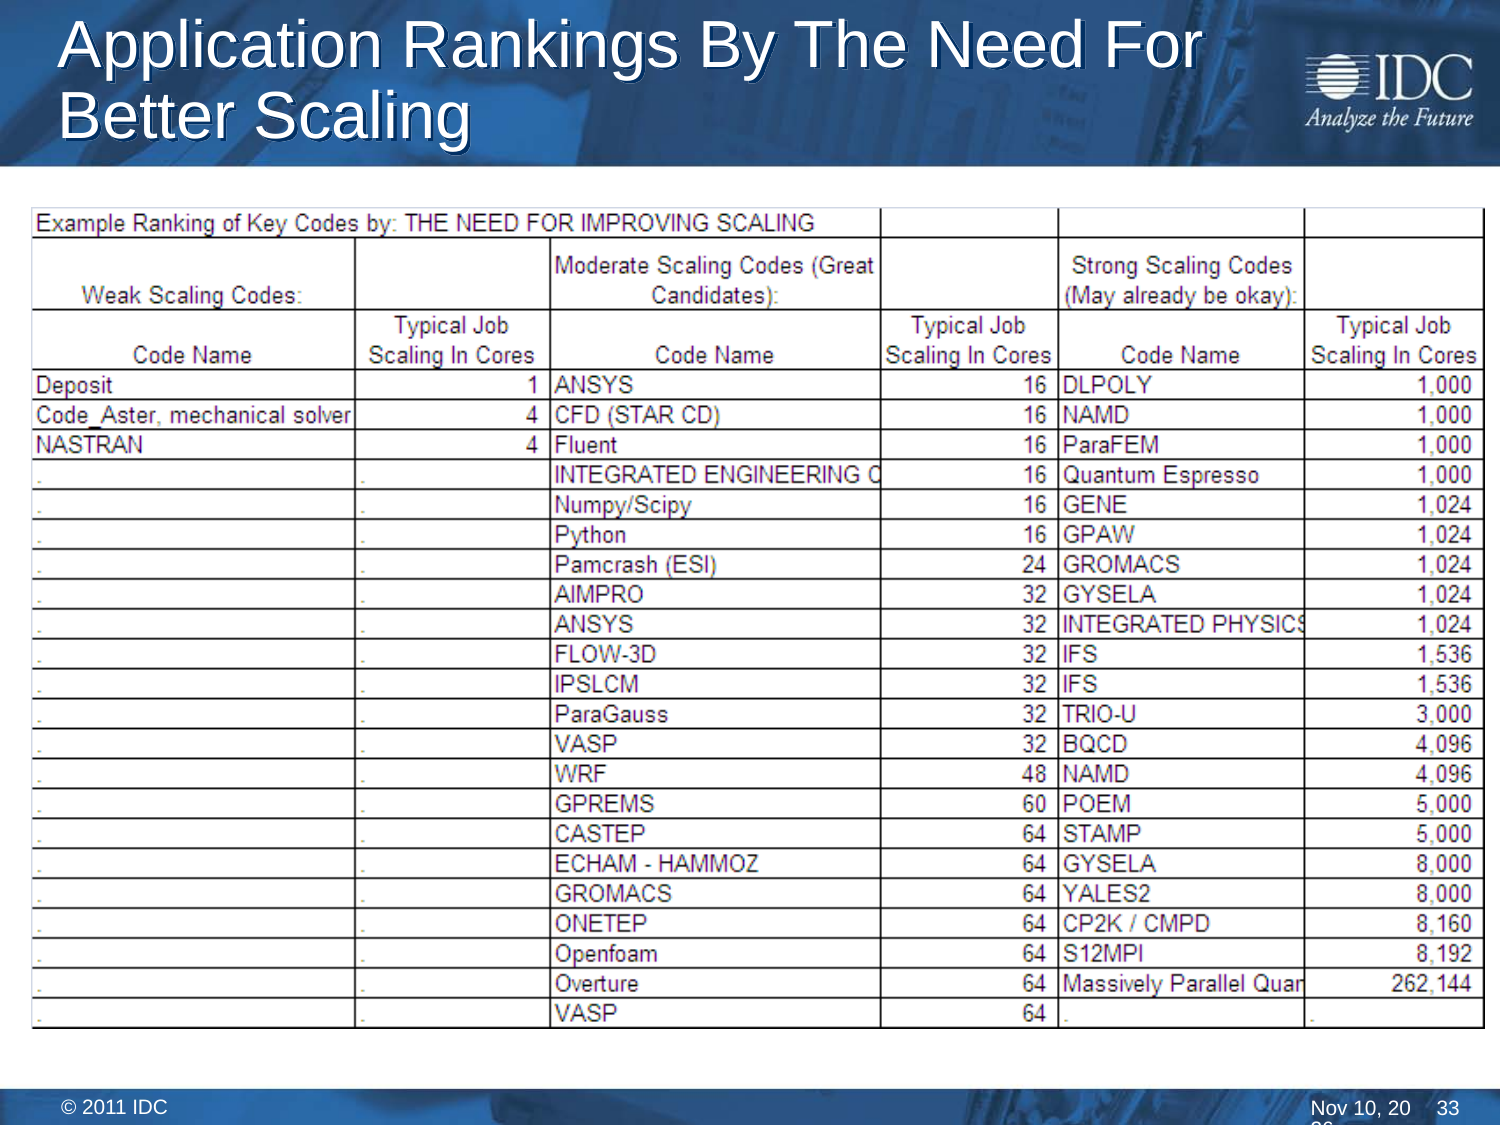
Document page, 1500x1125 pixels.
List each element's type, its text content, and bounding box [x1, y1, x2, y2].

slide_number 33 [1325, 1086, 1475, 1125]
title Application Rankings By The Need For Better Scaling [42, 0, 1338, 164]
picture [0, 0, 1500, 1125]
